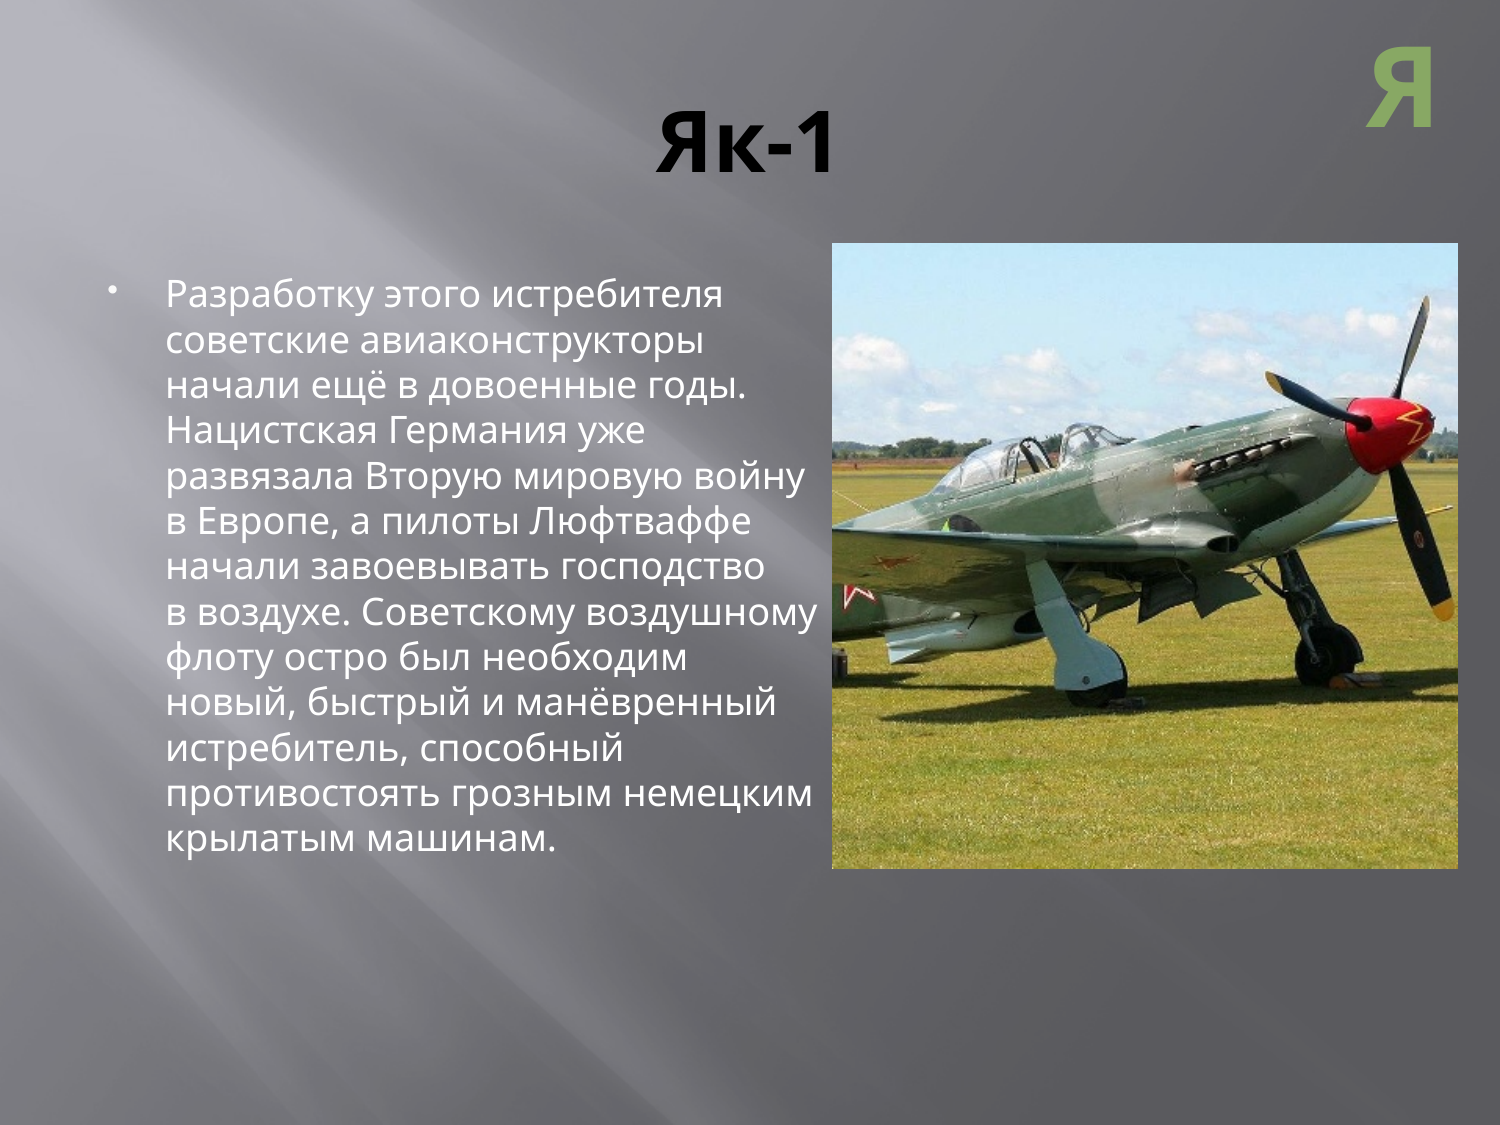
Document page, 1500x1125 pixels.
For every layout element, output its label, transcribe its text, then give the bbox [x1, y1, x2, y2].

list Разработку этого истребителя советские авиаконструкторы начали ещё в довоенные годы. Нацистская Германия уже развязала Вторую мировую войну в Европе, а пилоты Люфтваффе начали завоевывать господство в воздухе. Советскому воздушному флоту остро был необходим новый, быстрый и манёвренный истребитель, способный противостоять грозным немецким крылатым машинам. [75, 262, 845, 988]
picture [832, 243, 1458, 869]
text_box Я [1350, 7, 1456, 158]
title Як-1 [75, 45, 1425, 233]
